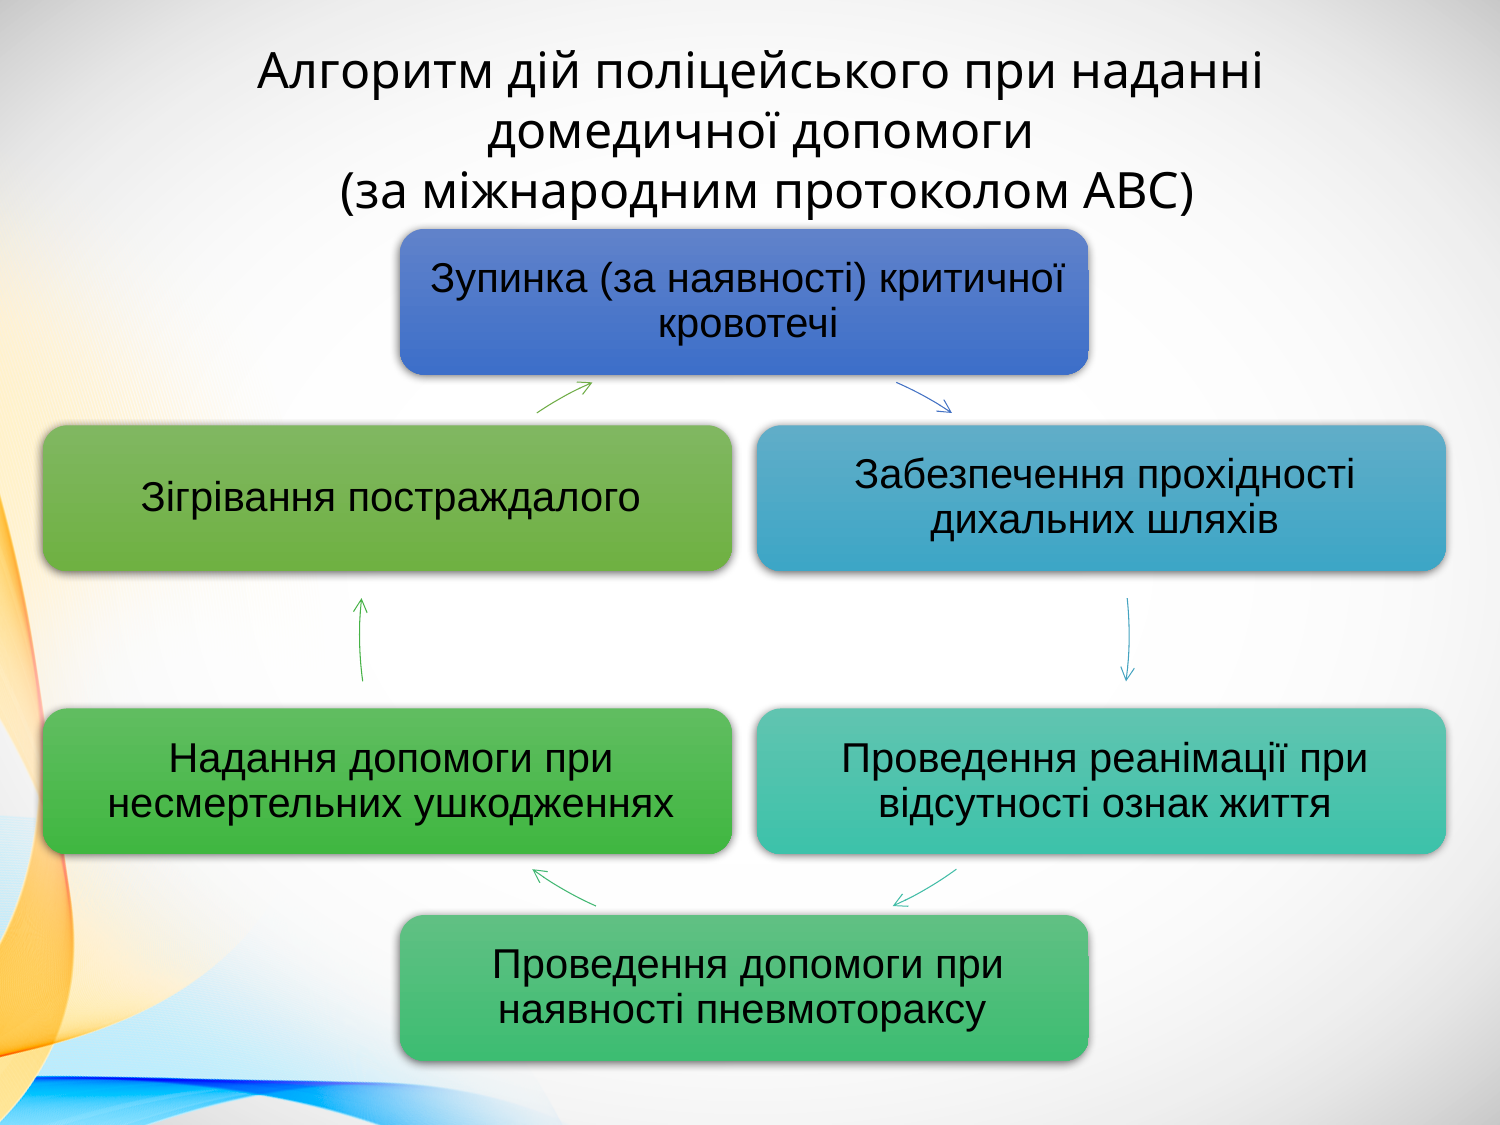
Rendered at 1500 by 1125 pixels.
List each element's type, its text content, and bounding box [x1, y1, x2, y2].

picture [0, 0, 1500, 1125]
text_box Алгоритм дій поліцейського при наданні домедичної допомоги (за міжнародним протоколом АВС) [242, 31, 1293, 227]
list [29, 228, 1460, 1062]
